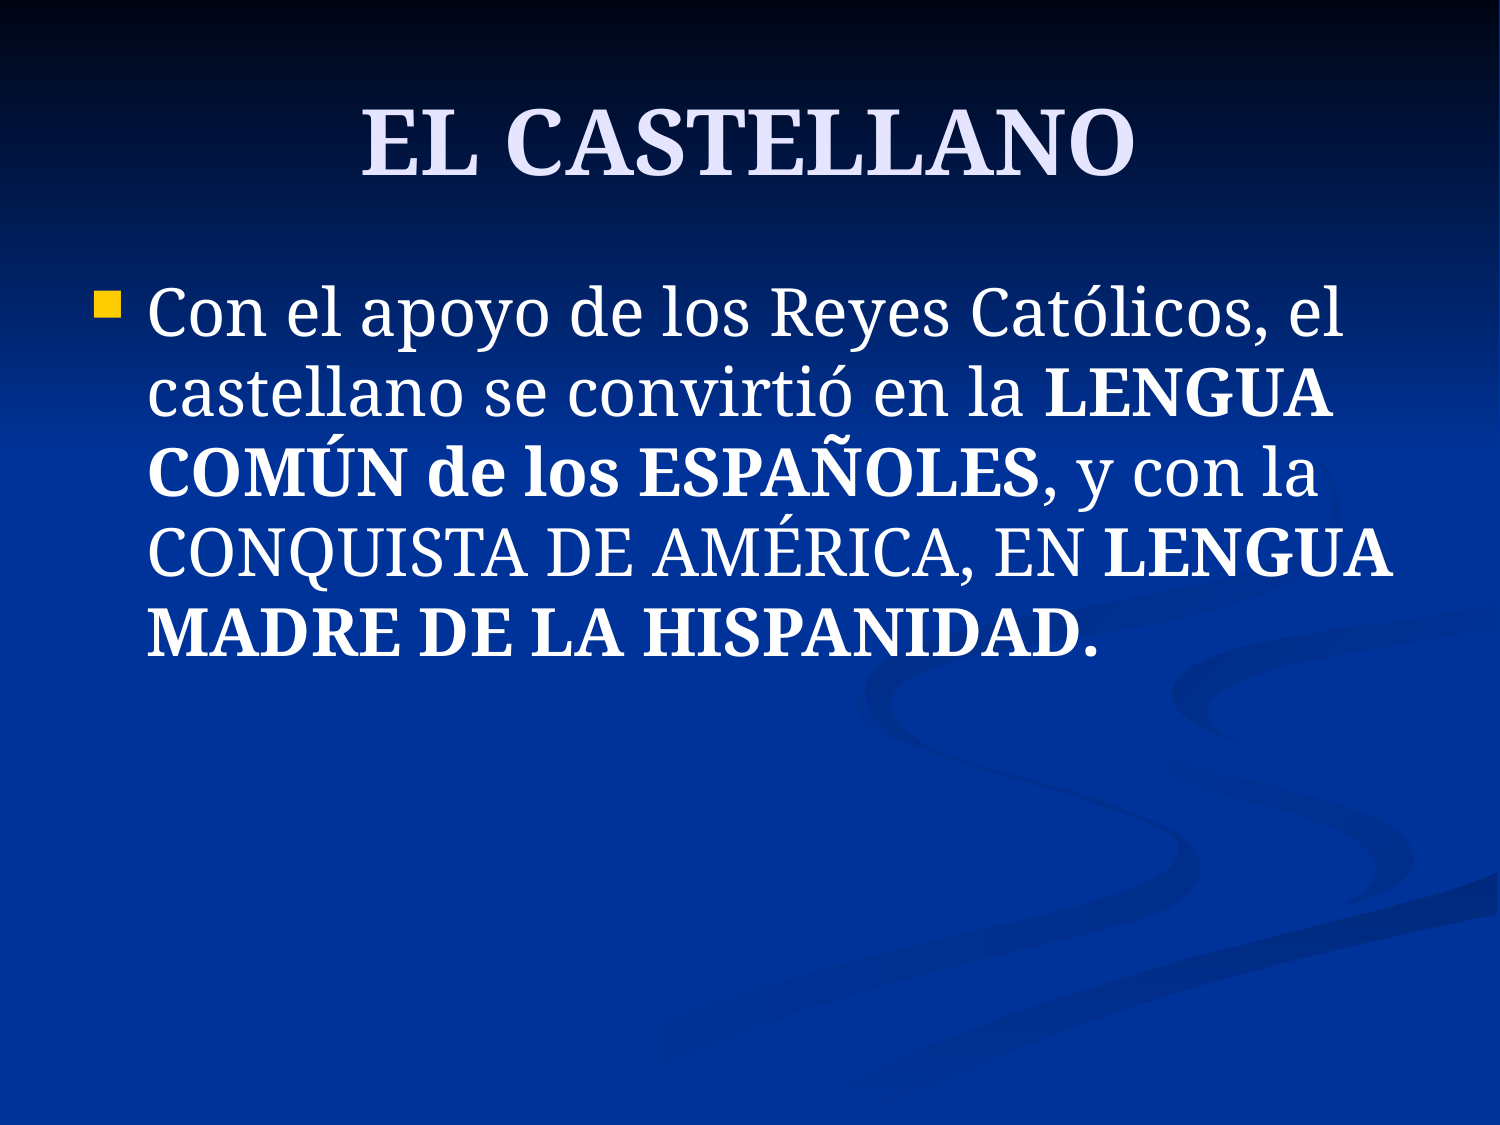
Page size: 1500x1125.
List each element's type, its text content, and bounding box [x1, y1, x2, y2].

list Con el apoyo de los Reyes Católicos, el castellano se convirtió en la LENGUA COMÚN de los ESPAÑOLES, y con la CONQUISTA DE AMÉRICA, EN LENGUA MADRE DE LA HISPANIDAD. [74, 262, 1426, 1006]
title EL CASTELLANO [74, 44, 1426, 233]
